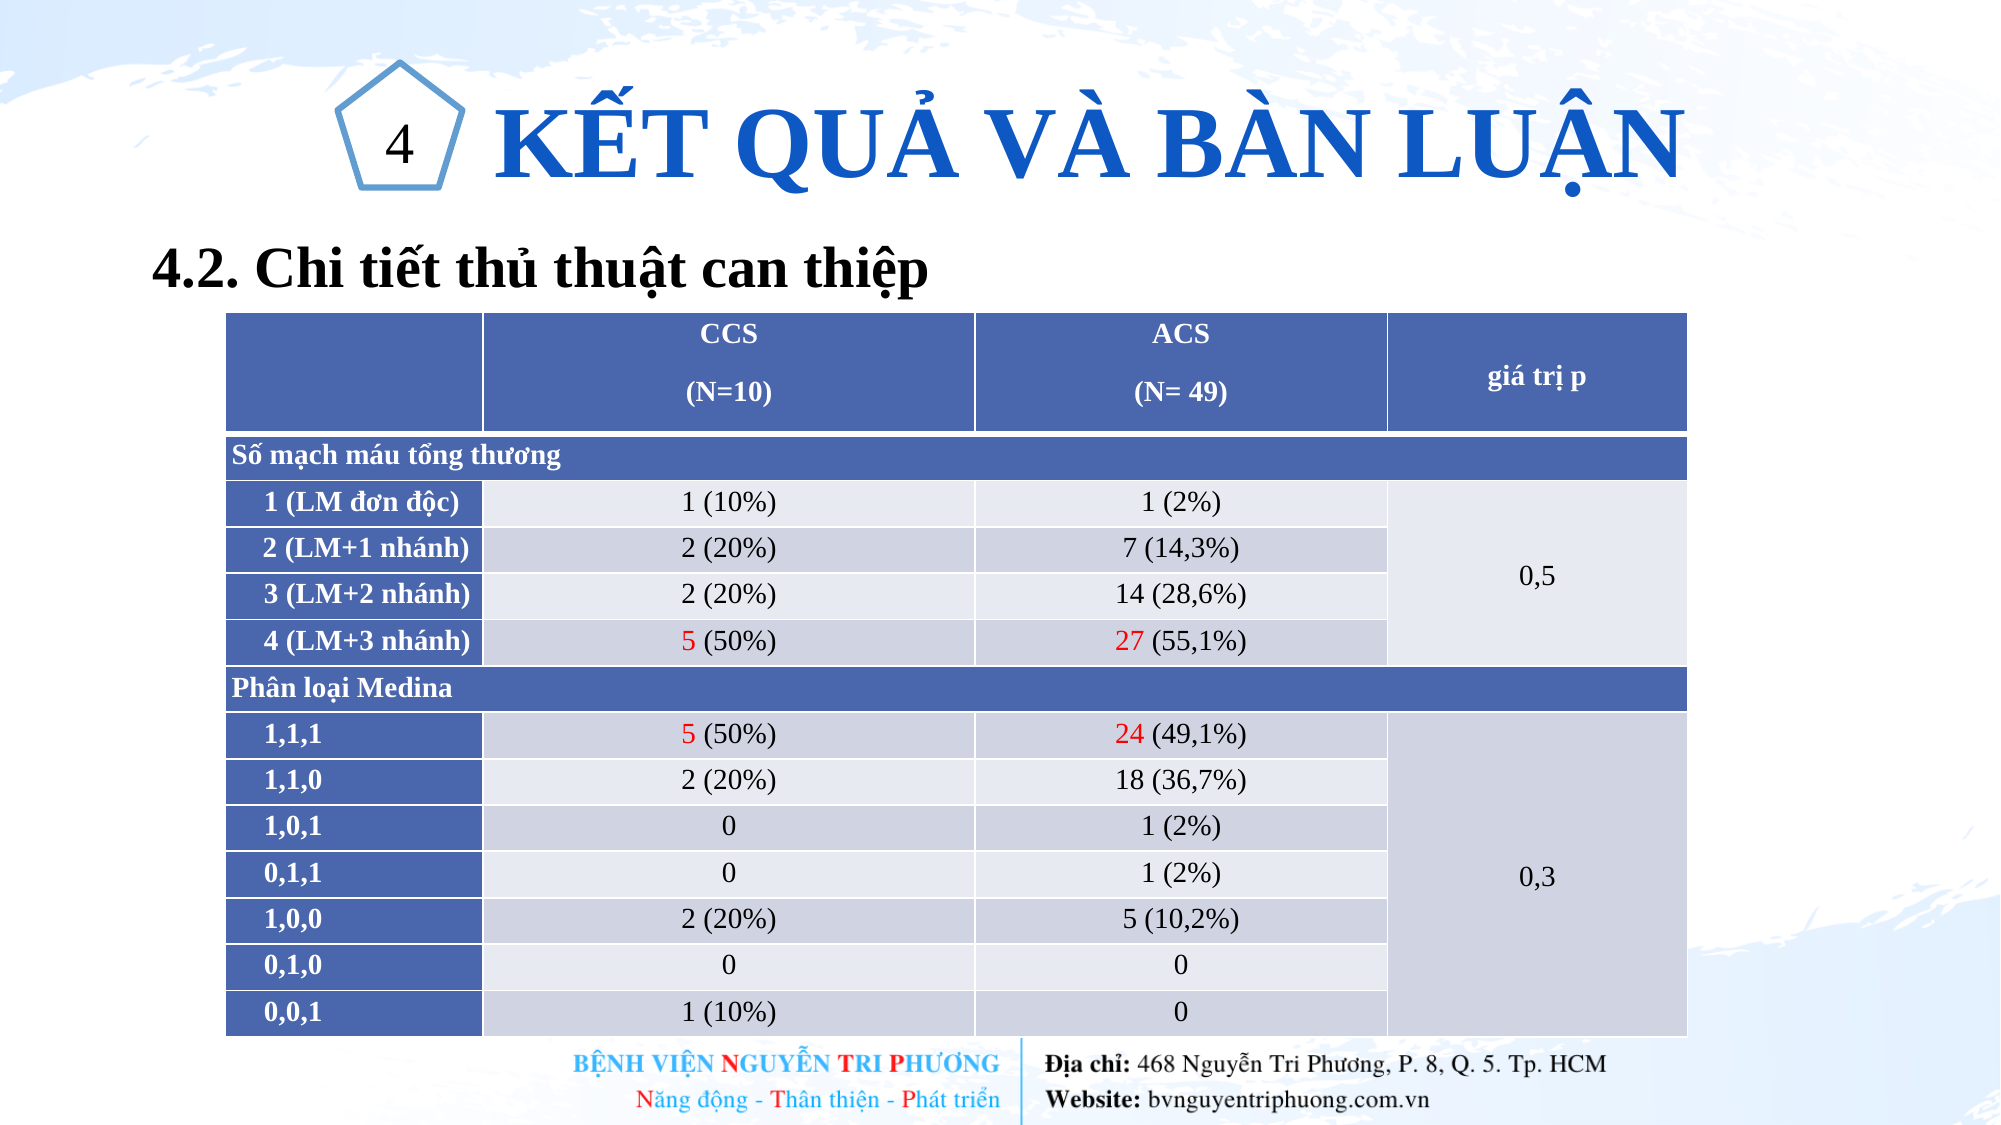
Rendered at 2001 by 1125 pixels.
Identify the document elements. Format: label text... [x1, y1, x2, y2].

table_header ACS (N= 49) [976, 313, 1387, 431]
table_cell 0 [976, 991, 1387, 1036]
table_cell 0,5 [1388, 481, 1687, 665]
table_cell 2 (20%) [484, 528, 974, 572]
picture [0, 0, 2001, 1125]
table_cell 5 (10,2%) [976, 899, 1387, 943]
table_cell 0,1,1 [226, 852, 482, 897]
table_header giá trị p [1388, 313, 1687, 431]
table_cell 0,3 [1388, 713, 1687, 1036]
table_cell 0 [484, 945, 974, 990]
table_cell 2 (20%) [484, 574, 974, 619]
list 4.2. Chi tiết thủ thuật can thiệp [137, 229, 1863, 924]
table_cell 2 (20%) [484, 760, 974, 804]
table_cell 1 (LM đơn độc) [226, 481, 482, 526]
table_cell Số mạch máu tổng thương [226, 437, 1687, 480]
text_box KẾT QUẢ VÀ BÀN LUẬN [318, 59, 1863, 229]
table_cell 0 [484, 806, 974, 850]
table_cell 1 (10%) [484, 991, 974, 1036]
table_cell 1 (2%) [976, 481, 1387, 526]
table_cell 2 (LM+1 nhánh) [226, 528, 482, 572]
table_cell 1 (2%) [976, 806, 1387, 850]
table_cell 0 [976, 945, 1387, 990]
table_cell 24 (49,1%) [976, 713, 1387, 758]
table_cell 27 (55,1%) [976, 620, 1387, 665]
table_cell 1,1,1 [226, 713, 482, 758]
table_cell 5 (50%) [484, 713, 974, 758]
table_cell 0,1,0 [226, 945, 482, 990]
table_cell 0,0,1 [226, 991, 482, 1036]
table_cell 18 (36,7%) [976, 760, 1387, 804]
table_cell 1,0,1 [226, 806, 482, 850]
text_box 4 [336, 61, 464, 190]
table_cell 0 [484, 852, 974, 897]
table_cell 4 (LM+3 nhánh) [226, 620, 482, 665]
table_cell 1,1,0 [226, 760, 482, 804]
table_cell 1 (2%) [976, 852, 1387, 897]
table_cell 2 (20%) [484, 899, 974, 943]
table_cell ﻿Phân loại Medina [226, 667, 1687, 711]
table_cell 5 (50%) [484, 620, 974, 665]
table_cell 7 (14,3%) [976, 528, 1387, 572]
table_cell 14 (28,6%) [976, 574, 1387, 619]
table_cell 3 (LM+2 nhánh) [226, 574, 482, 619]
table_cell 1,0,0 [226, 899, 482, 943]
table_header [226, 313, 482, 431]
table_header CCS (N=10) [484, 313, 974, 431]
table_cell 1 (10%) [484, 481, 974, 526]
